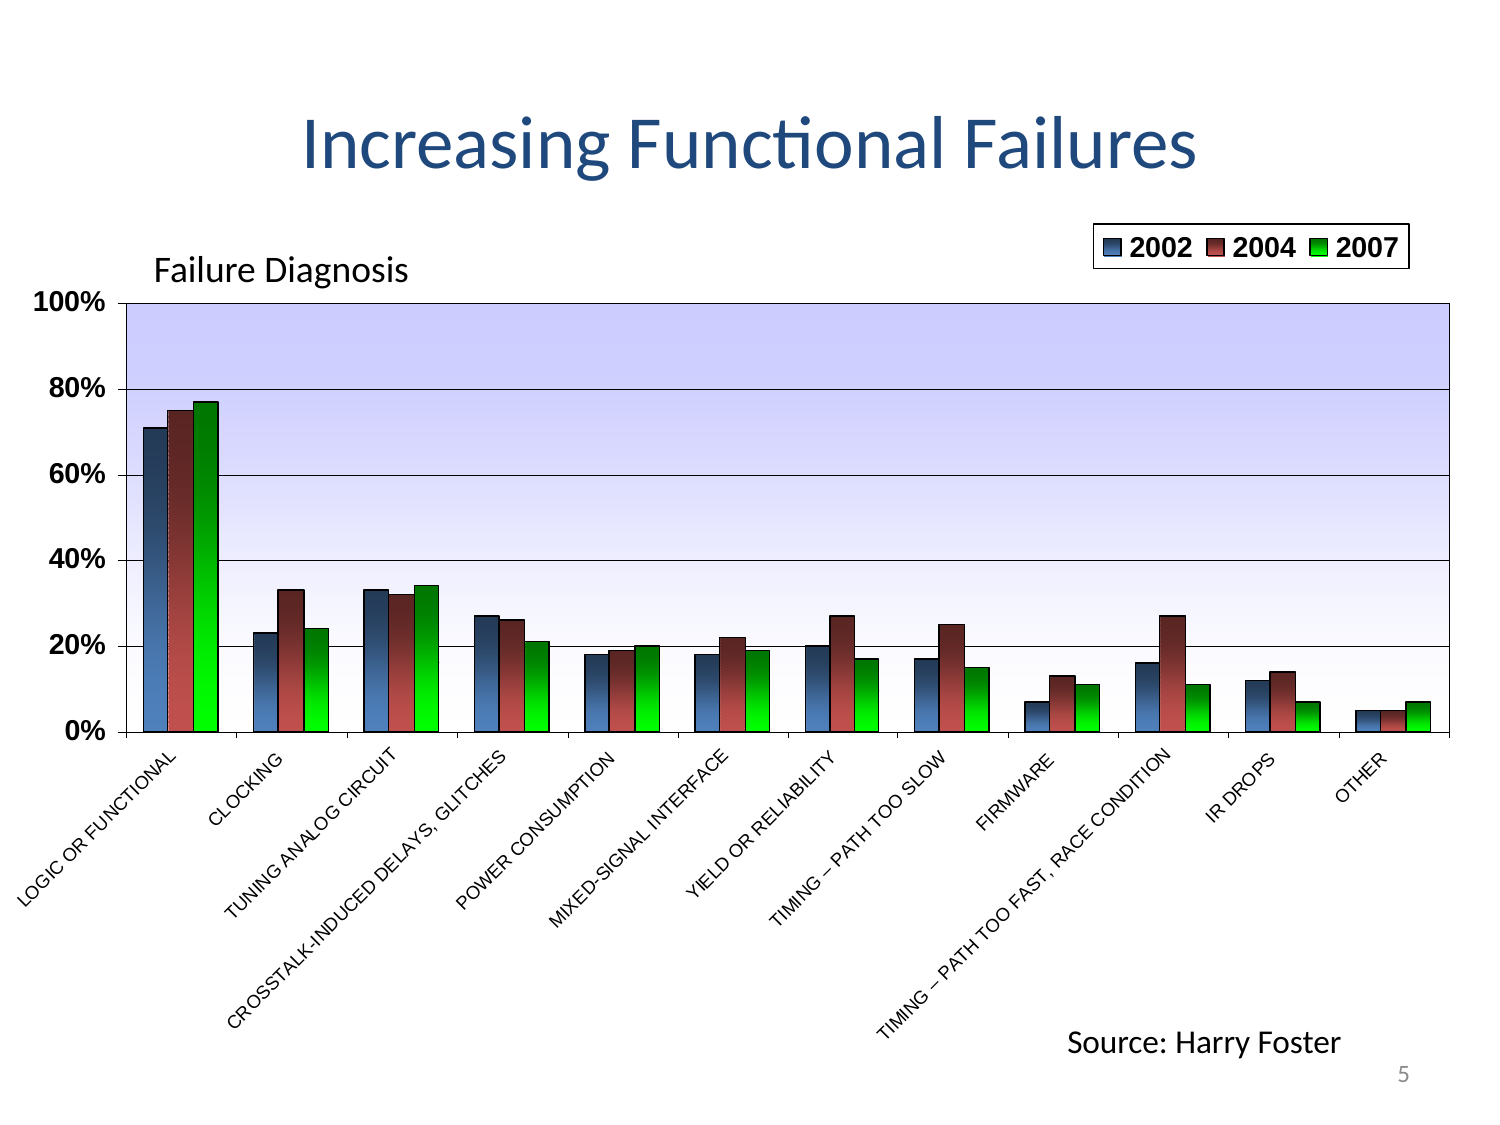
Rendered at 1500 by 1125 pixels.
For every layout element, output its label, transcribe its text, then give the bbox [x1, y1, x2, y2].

title Increasing Functional Failures [75, 45, 1425, 212]
slide_number 5 [1074, 1072, 1425, 1103]
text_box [0, 213, 1476, 1064]
